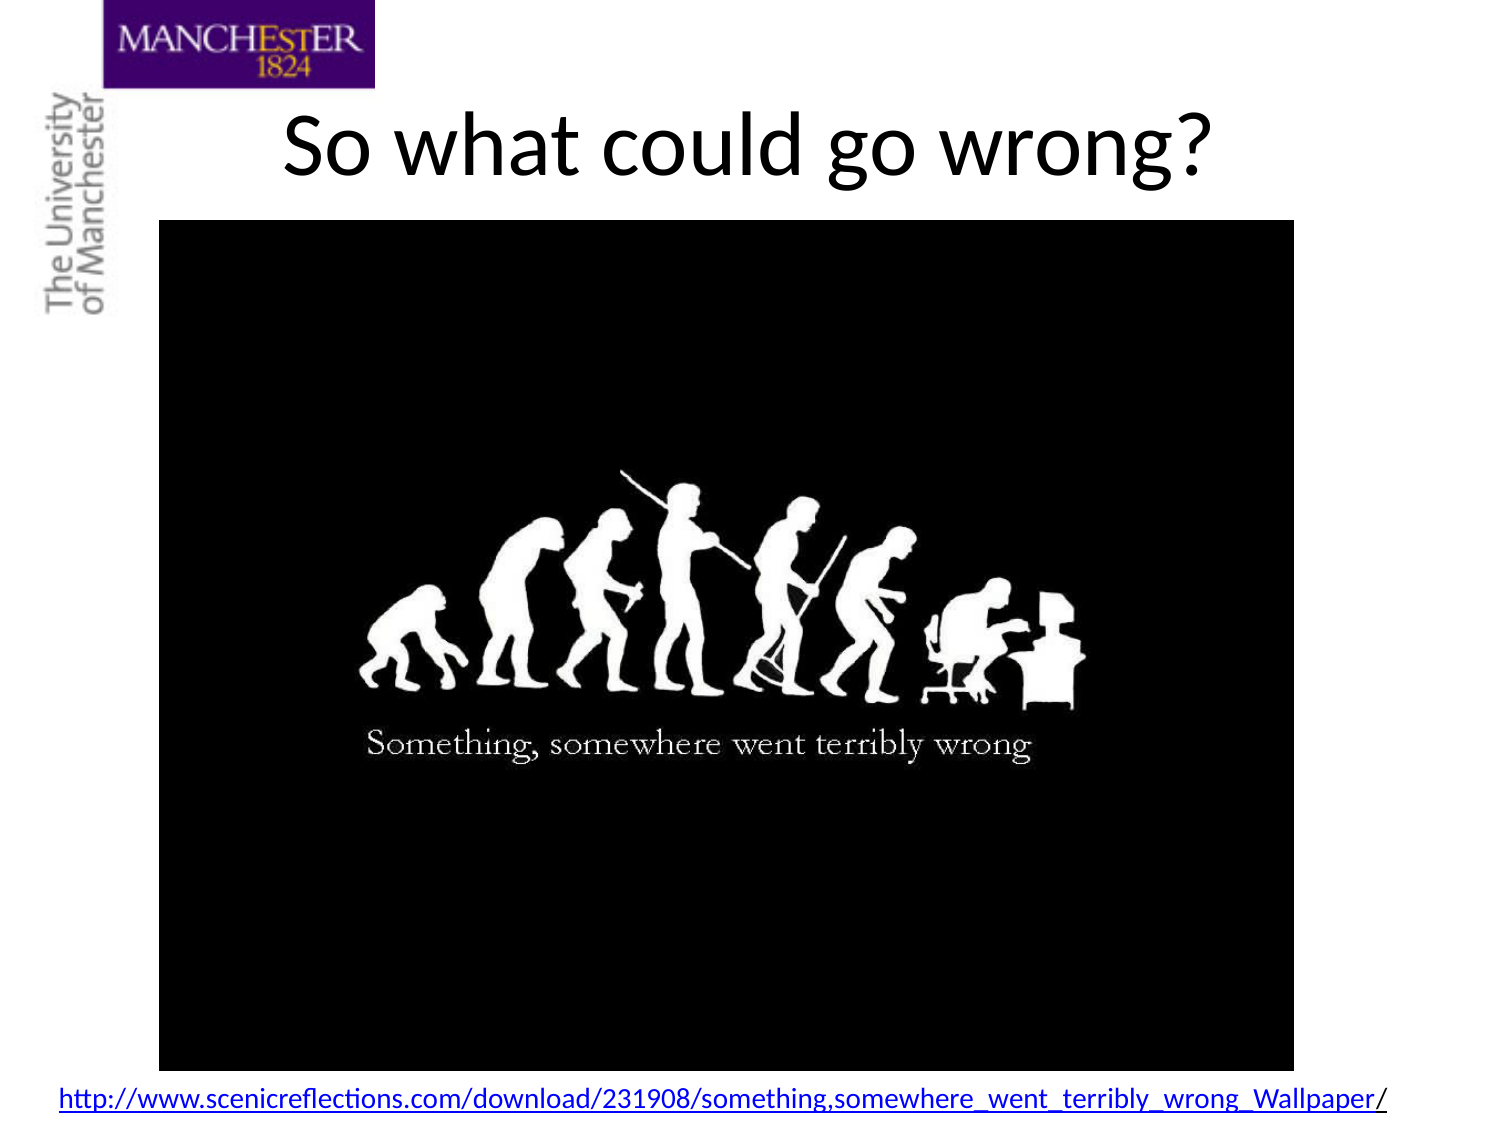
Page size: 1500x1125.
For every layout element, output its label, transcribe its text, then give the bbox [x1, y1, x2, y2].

picture [2, 0, 1294, 1072]
title So what could go wrong? [75, 45, 1425, 233]
text_box http://www.scenicreflections.com/download/231908/something,somewhere_went_terribly_wrong_Wallpaper/ [43, 1072, 1409, 1122]
